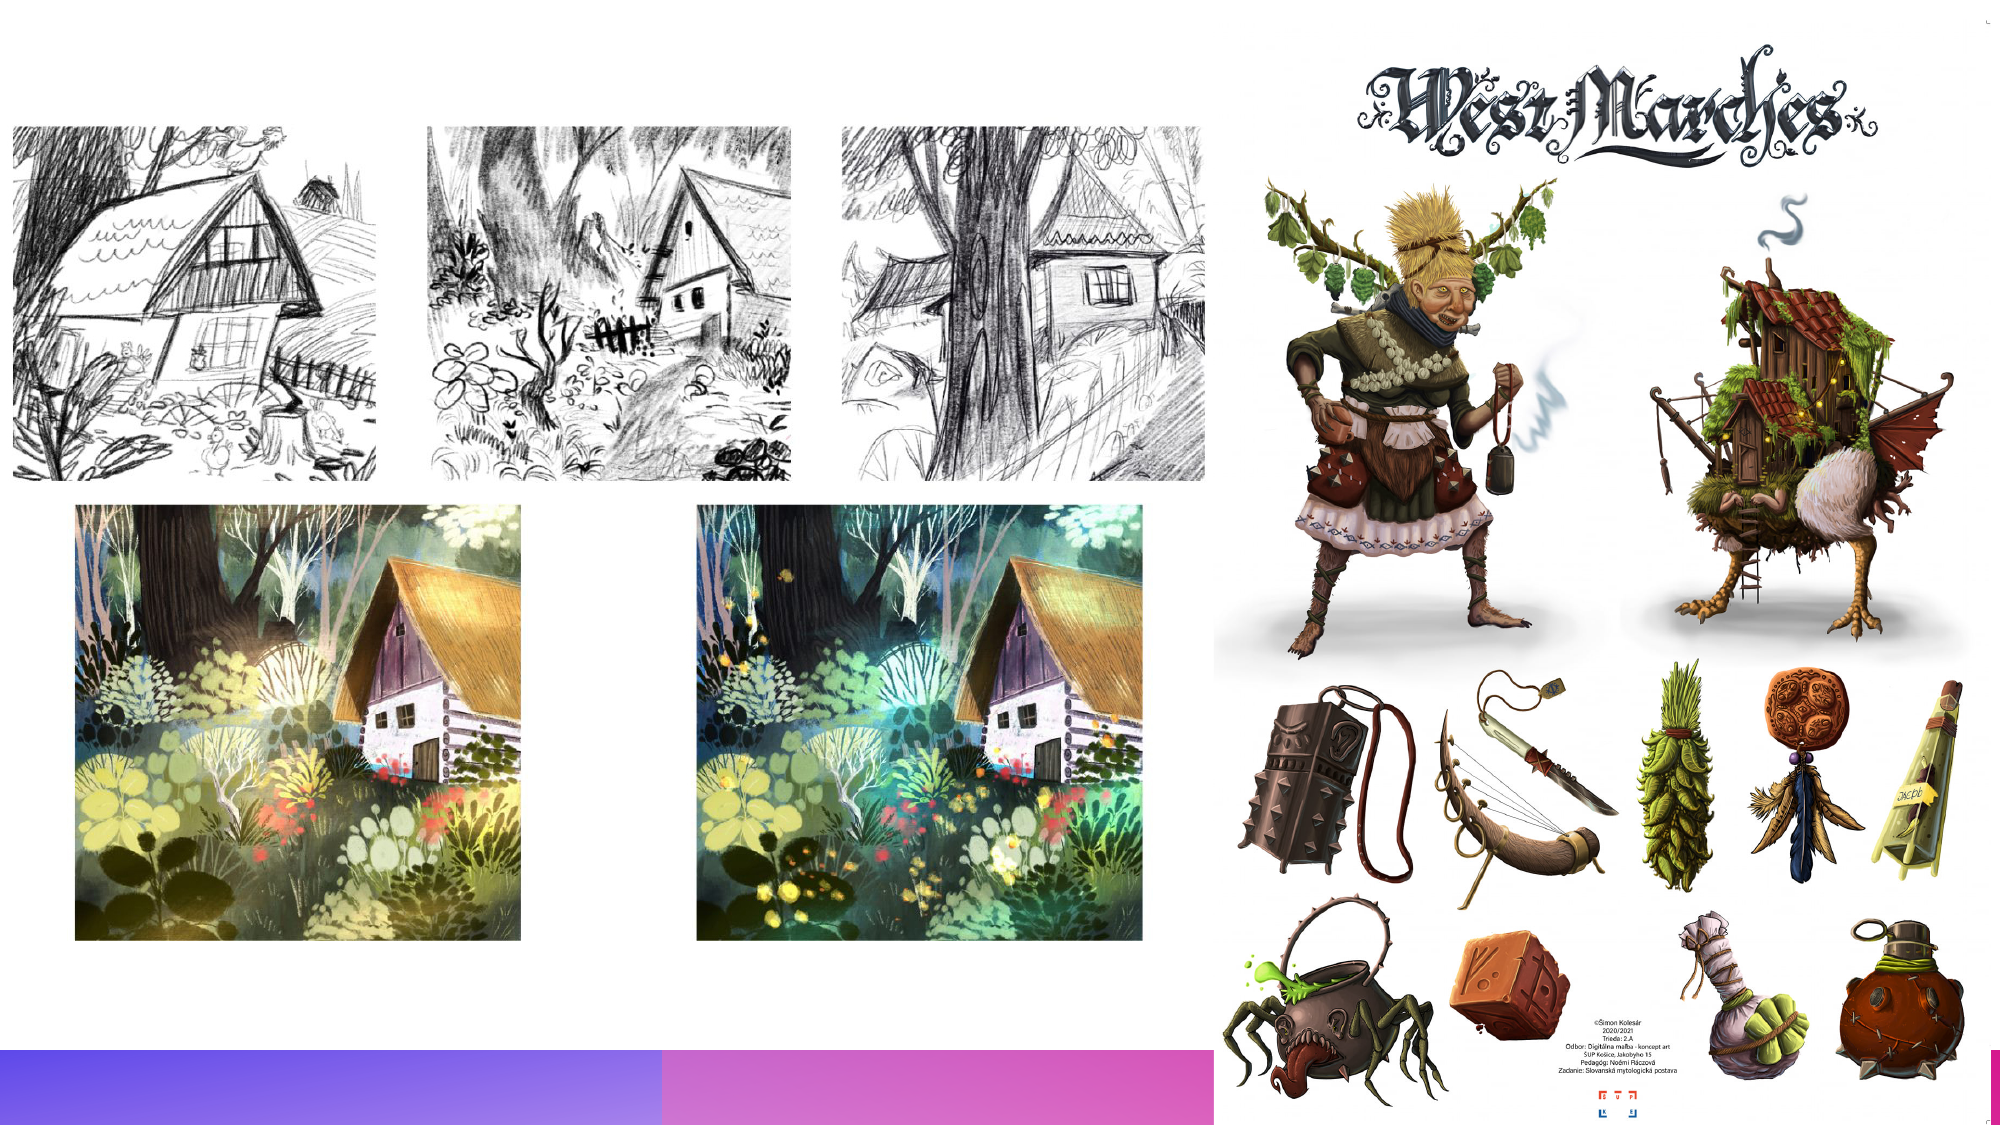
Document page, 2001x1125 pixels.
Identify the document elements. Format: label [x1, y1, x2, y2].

picture [1213, 19, 1991, 1125]
picture [0, 77, 1212, 979]
